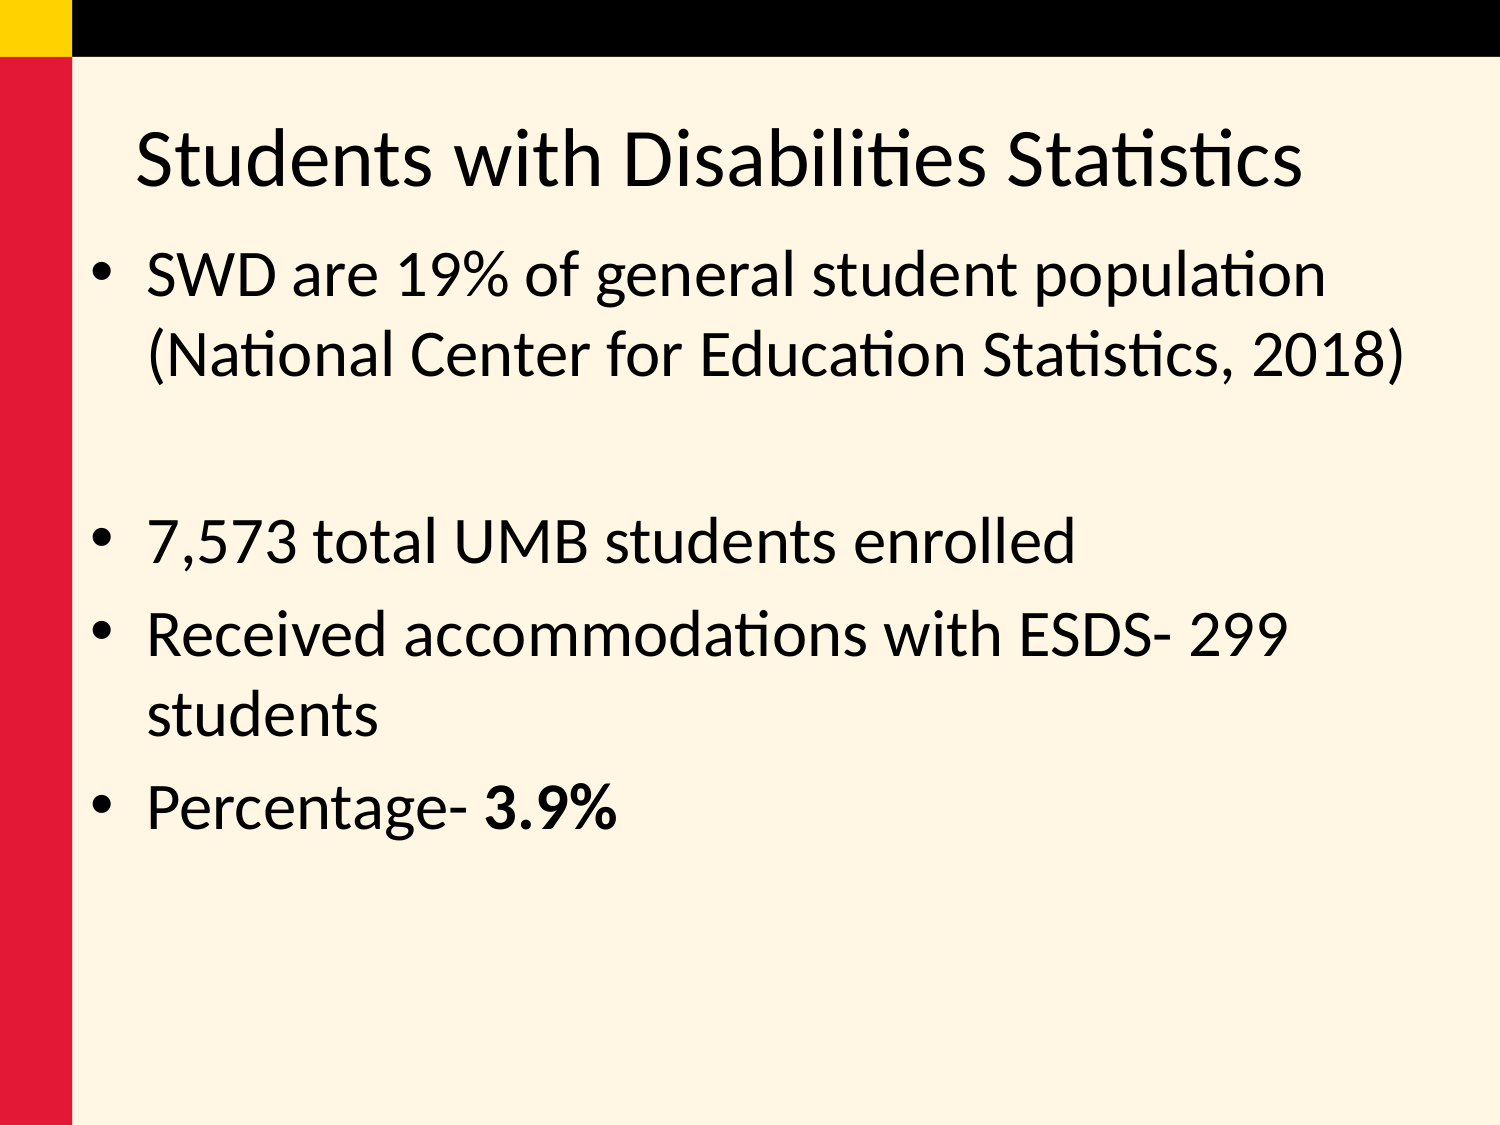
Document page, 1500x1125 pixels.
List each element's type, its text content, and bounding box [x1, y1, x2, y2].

title Students with Disabilities Statistics [75, 83, 1425, 222]
picture [0, 0, 1500, 1125]
list SWD are 19% of general student population (National Center for Education Statistics, 2018) 7,573 total UMB students enrolled Received accommodations with ESDS- 299 students Percentage- 3.9% [75, 222, 1425, 1005]
